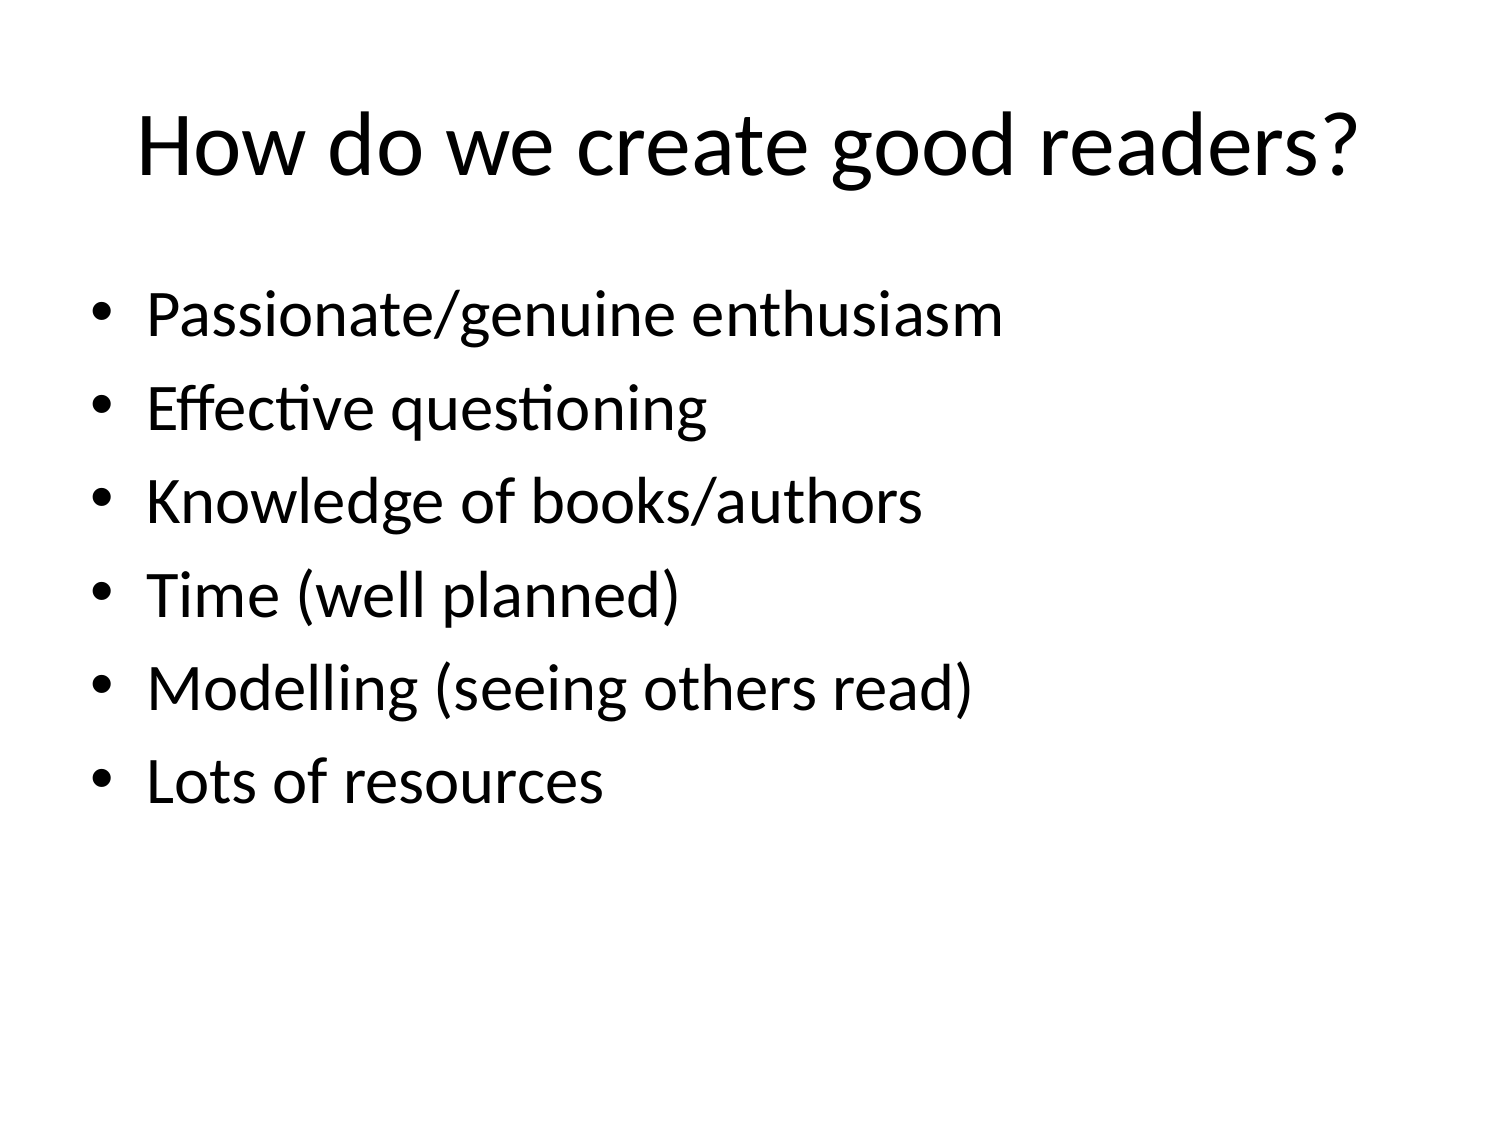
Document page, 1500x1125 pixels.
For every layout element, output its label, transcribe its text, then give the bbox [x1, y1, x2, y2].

title How do we create good readers? [75, 45, 1425, 233]
list Passionate/genuine enthusiasm Effective questioning Knowledge of books/authors Time (well planned) Modelling (seeing others read) Lots of resources [75, 262, 1425, 1005]
